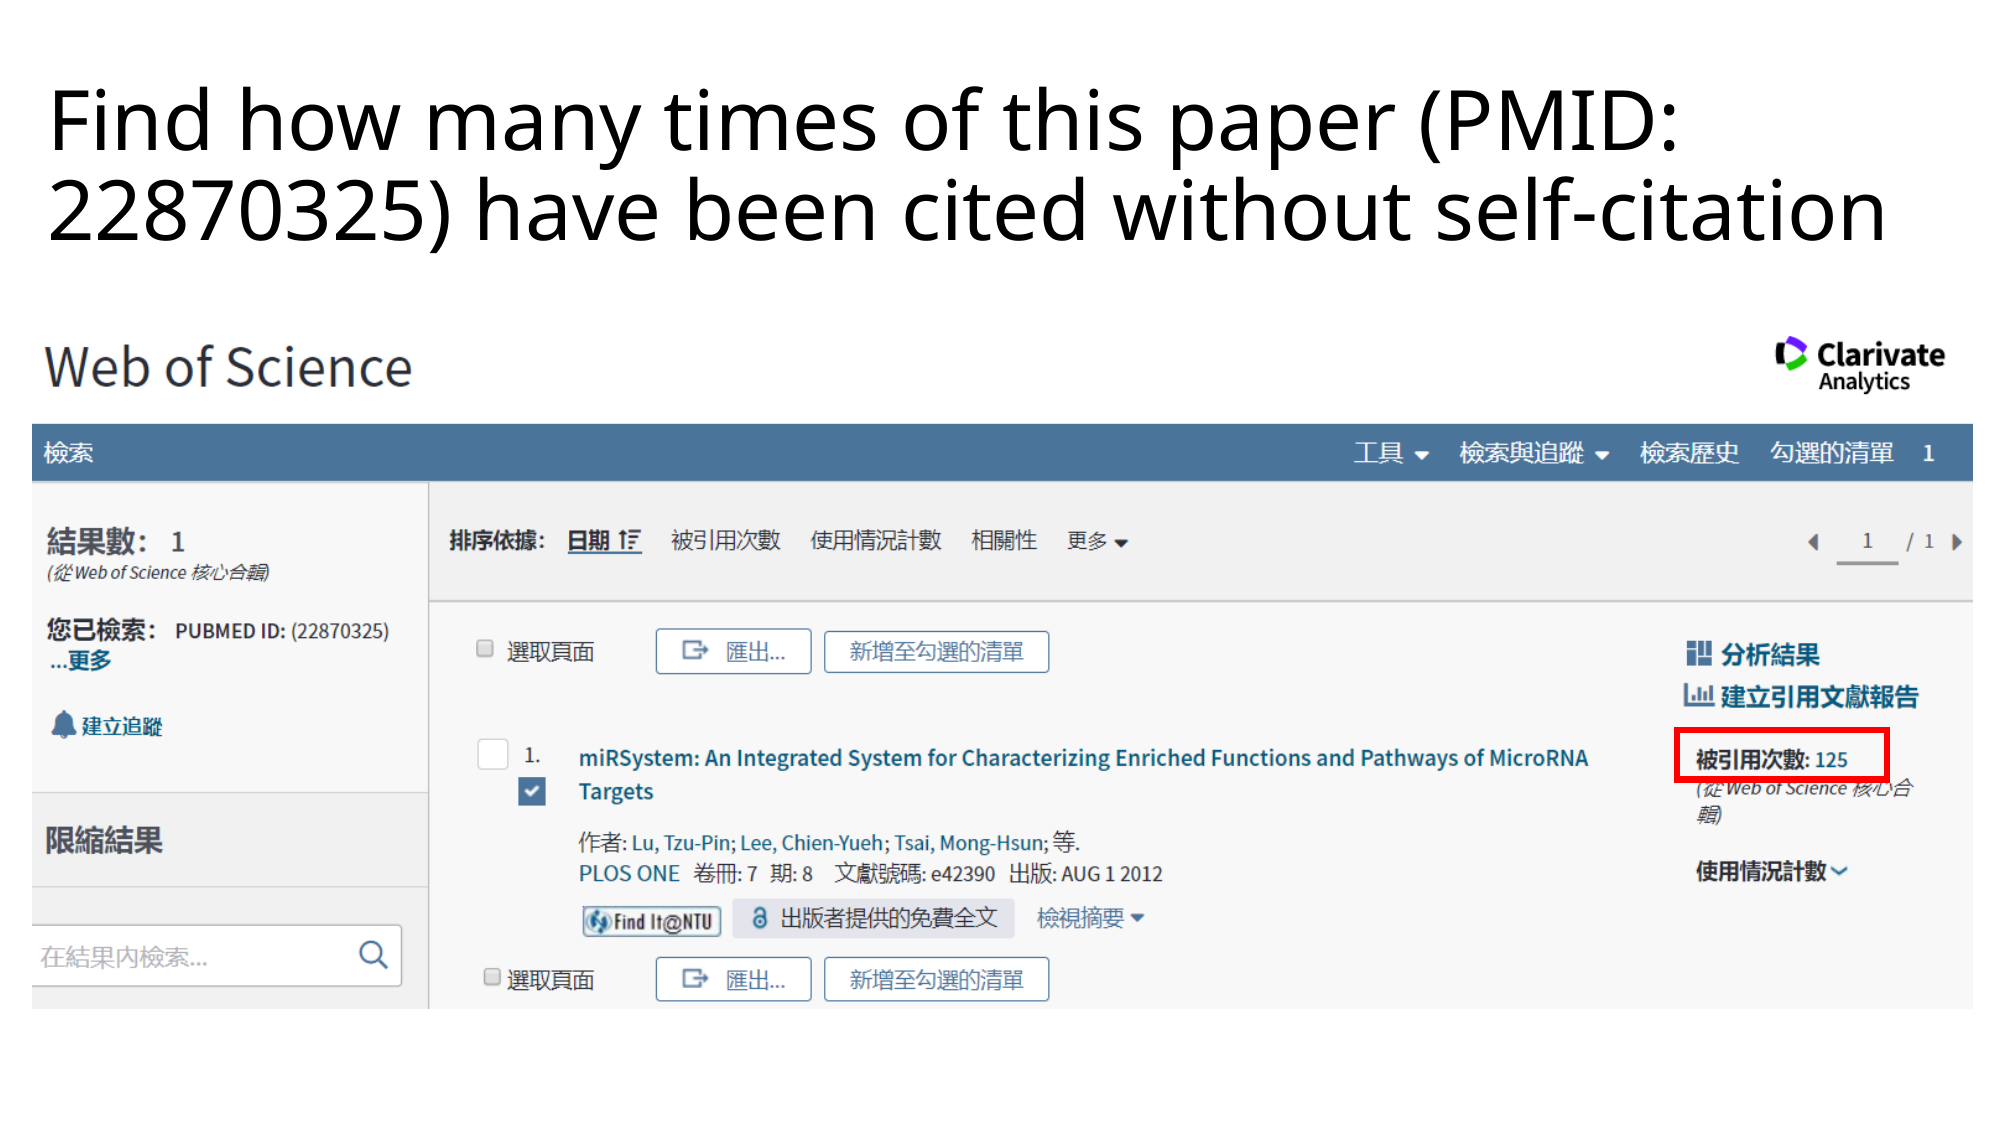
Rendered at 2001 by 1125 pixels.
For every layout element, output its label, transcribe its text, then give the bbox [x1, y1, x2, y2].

picture [32, 336, 1973, 1009]
title Find how many times of this paper (PMID: 22870325) have been cited without self-citation [32, 59, 1987, 278]
